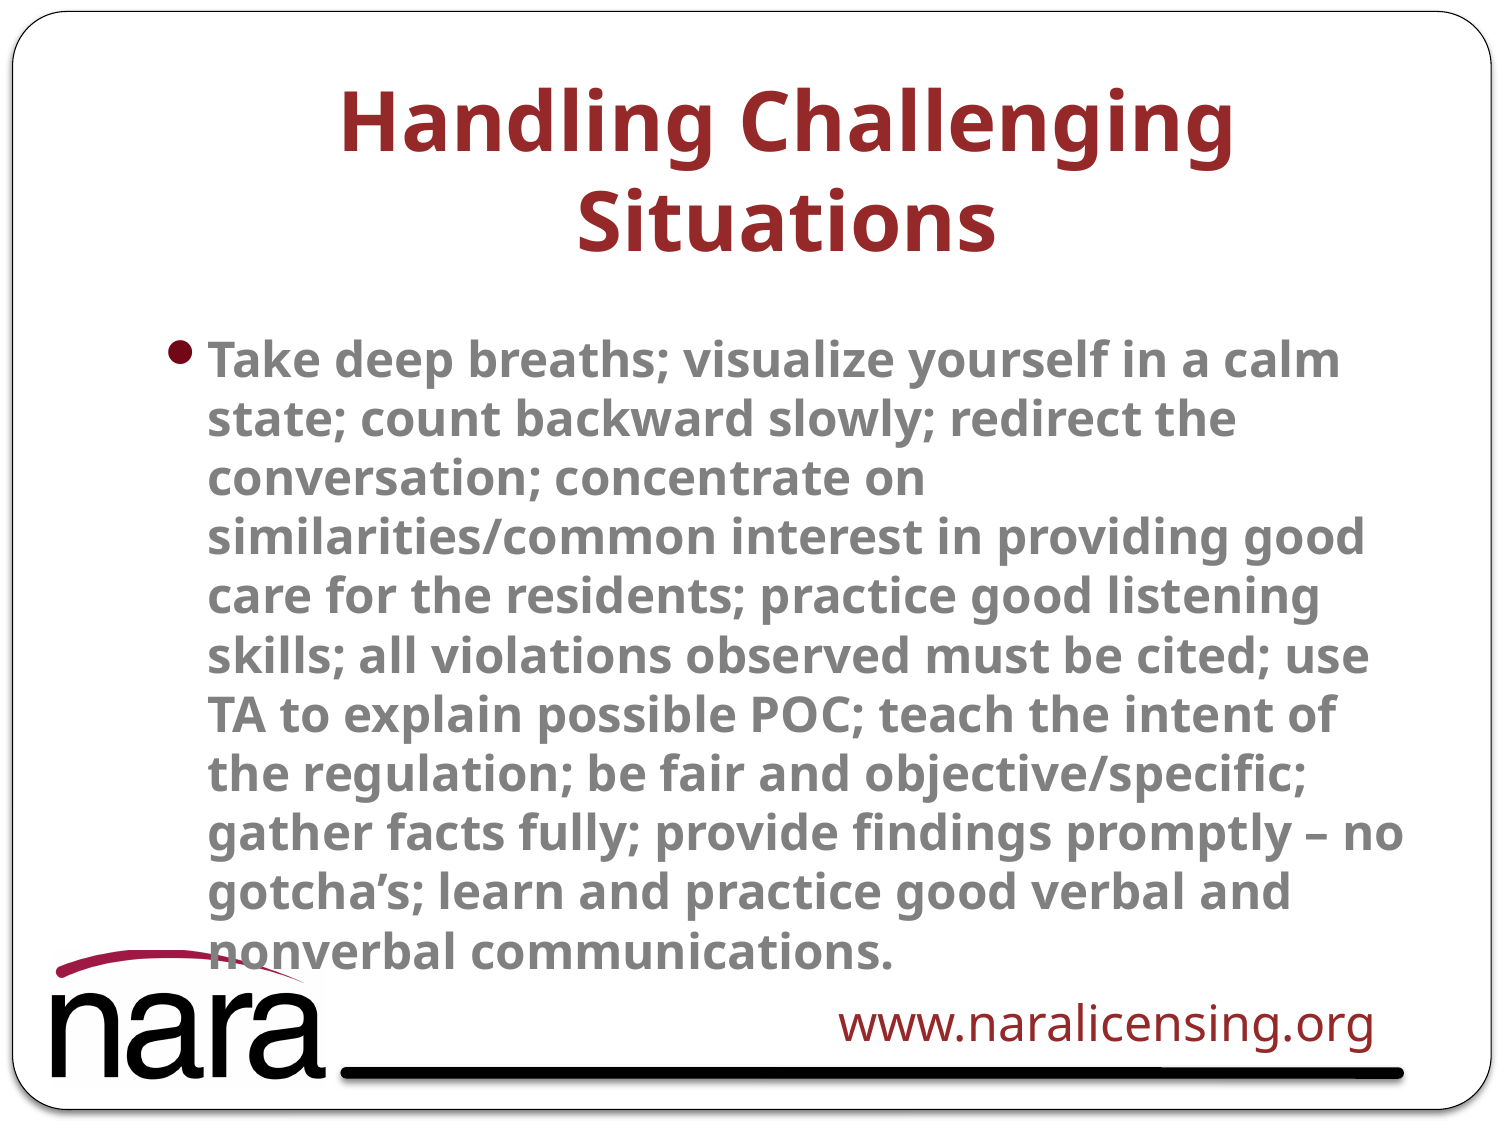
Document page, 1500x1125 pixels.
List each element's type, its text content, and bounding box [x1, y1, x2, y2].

list Take deep breaths; visualize yourself in a calm state; count backward slowly; redirect the conversation; concentrate on similarities/common interest in providing good care for the residents; practice good listening skills; all violations observed must be cited; use TA to explain possible POC; teach the intent of the regulation; be fair and objective/specific; gather facts fully; provide findings promptly – no gotcha’s; learn and practice good verbal and nonverbal communications. [150, 252, 1425, 1003]
picture [51, 950, 326, 1088]
title Handling Challenging Situations [150, 95, 1425, 252]
